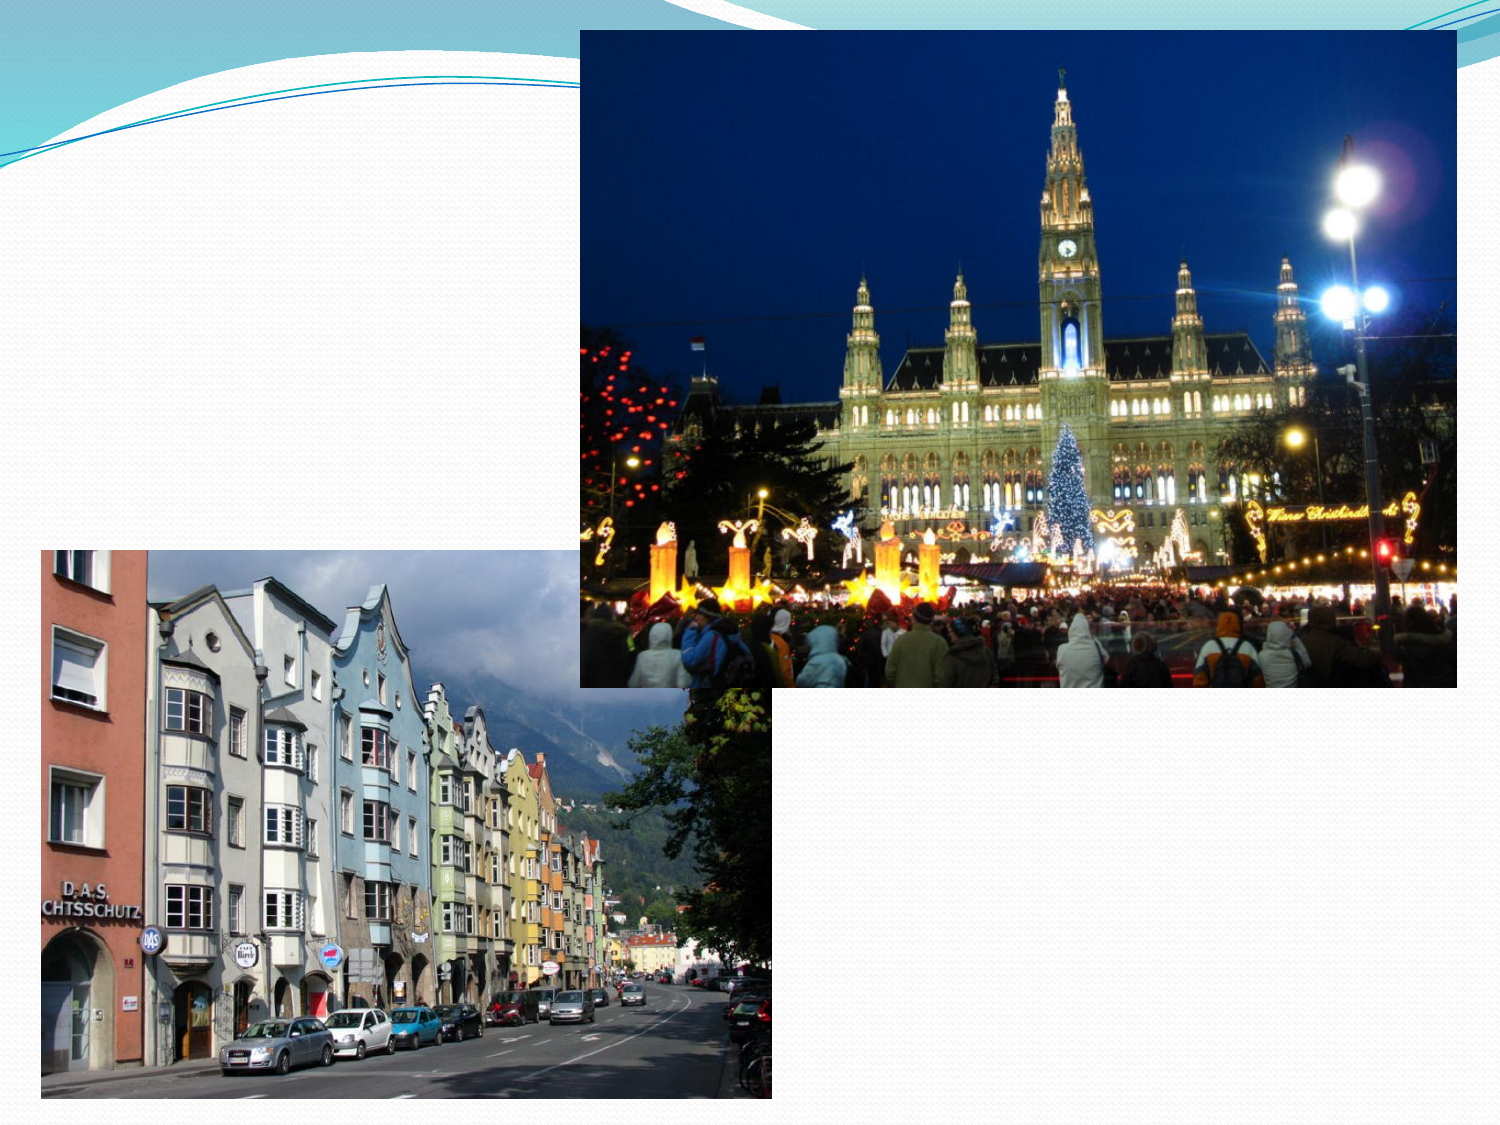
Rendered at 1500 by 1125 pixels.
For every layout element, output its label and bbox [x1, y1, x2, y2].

picture [580, 30, 1457, 689]
picture [40, 550, 772, 1099]
